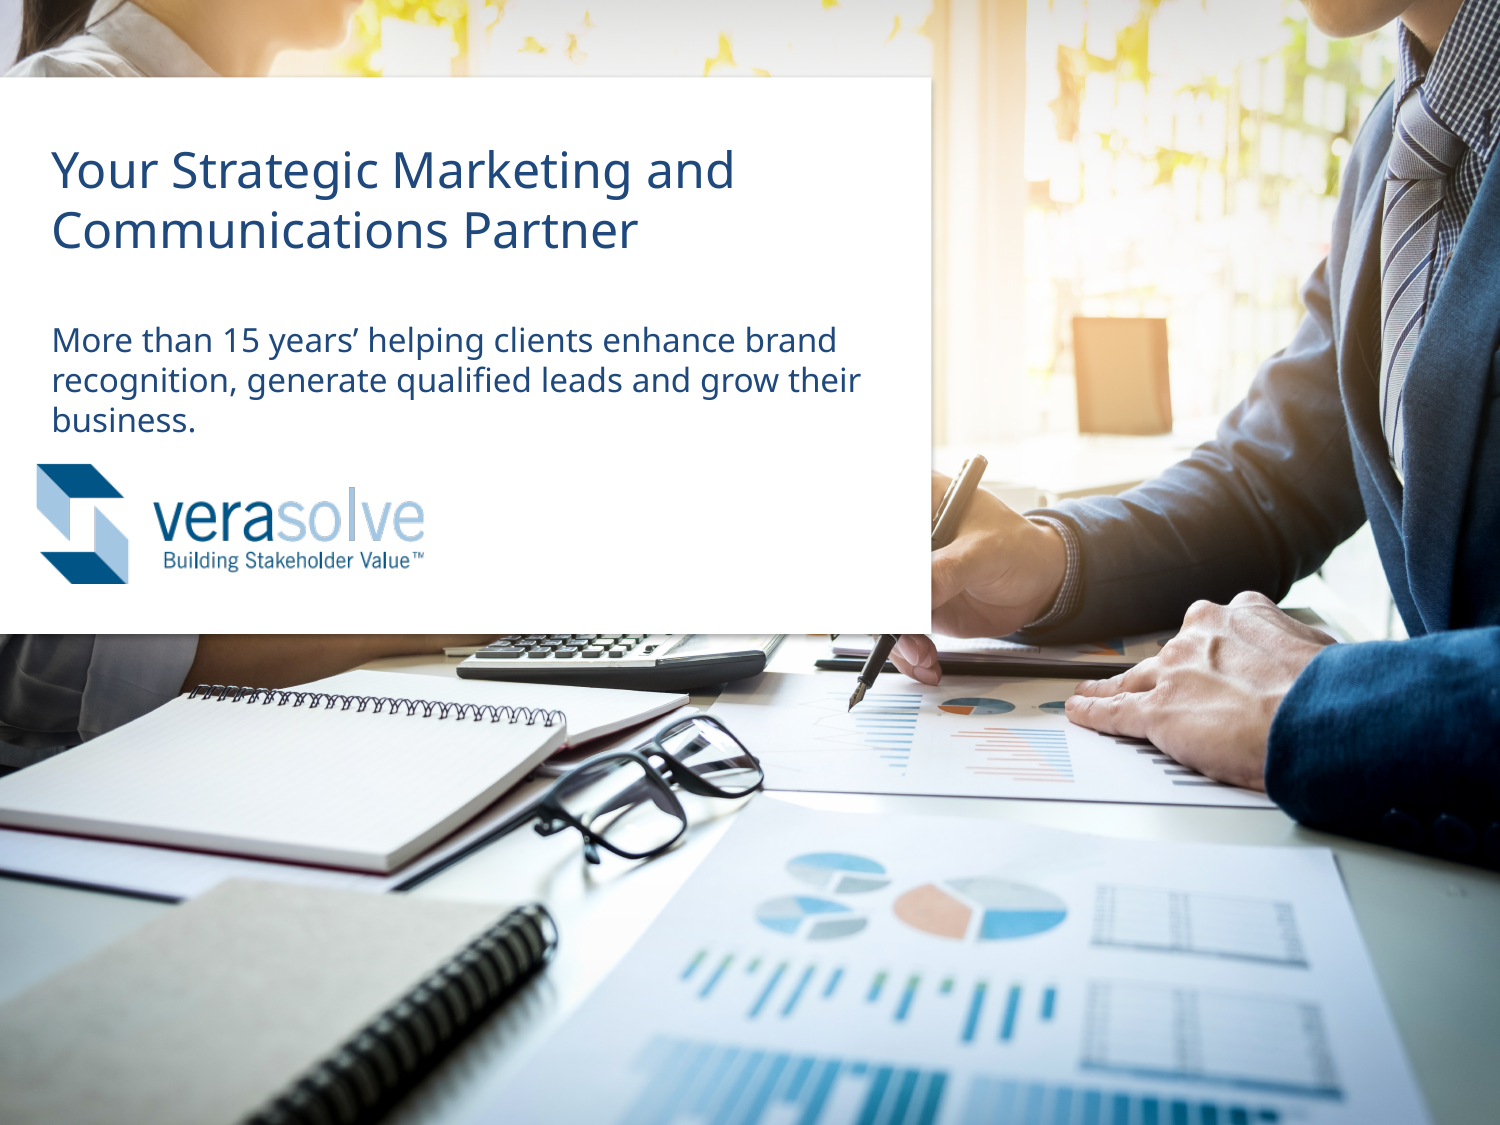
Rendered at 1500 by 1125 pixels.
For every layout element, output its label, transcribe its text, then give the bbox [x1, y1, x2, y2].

picture [0, 0, 1500, 1125]
picture [36, 463, 424, 584]
text_box [0, 77, 932, 635]
text_box Your Strategic Marketing and Communications Partner More than 15 years’ helping clients enhance brand recognition, generate qualified leads and grow their business. [36, 131, 932, 446]
